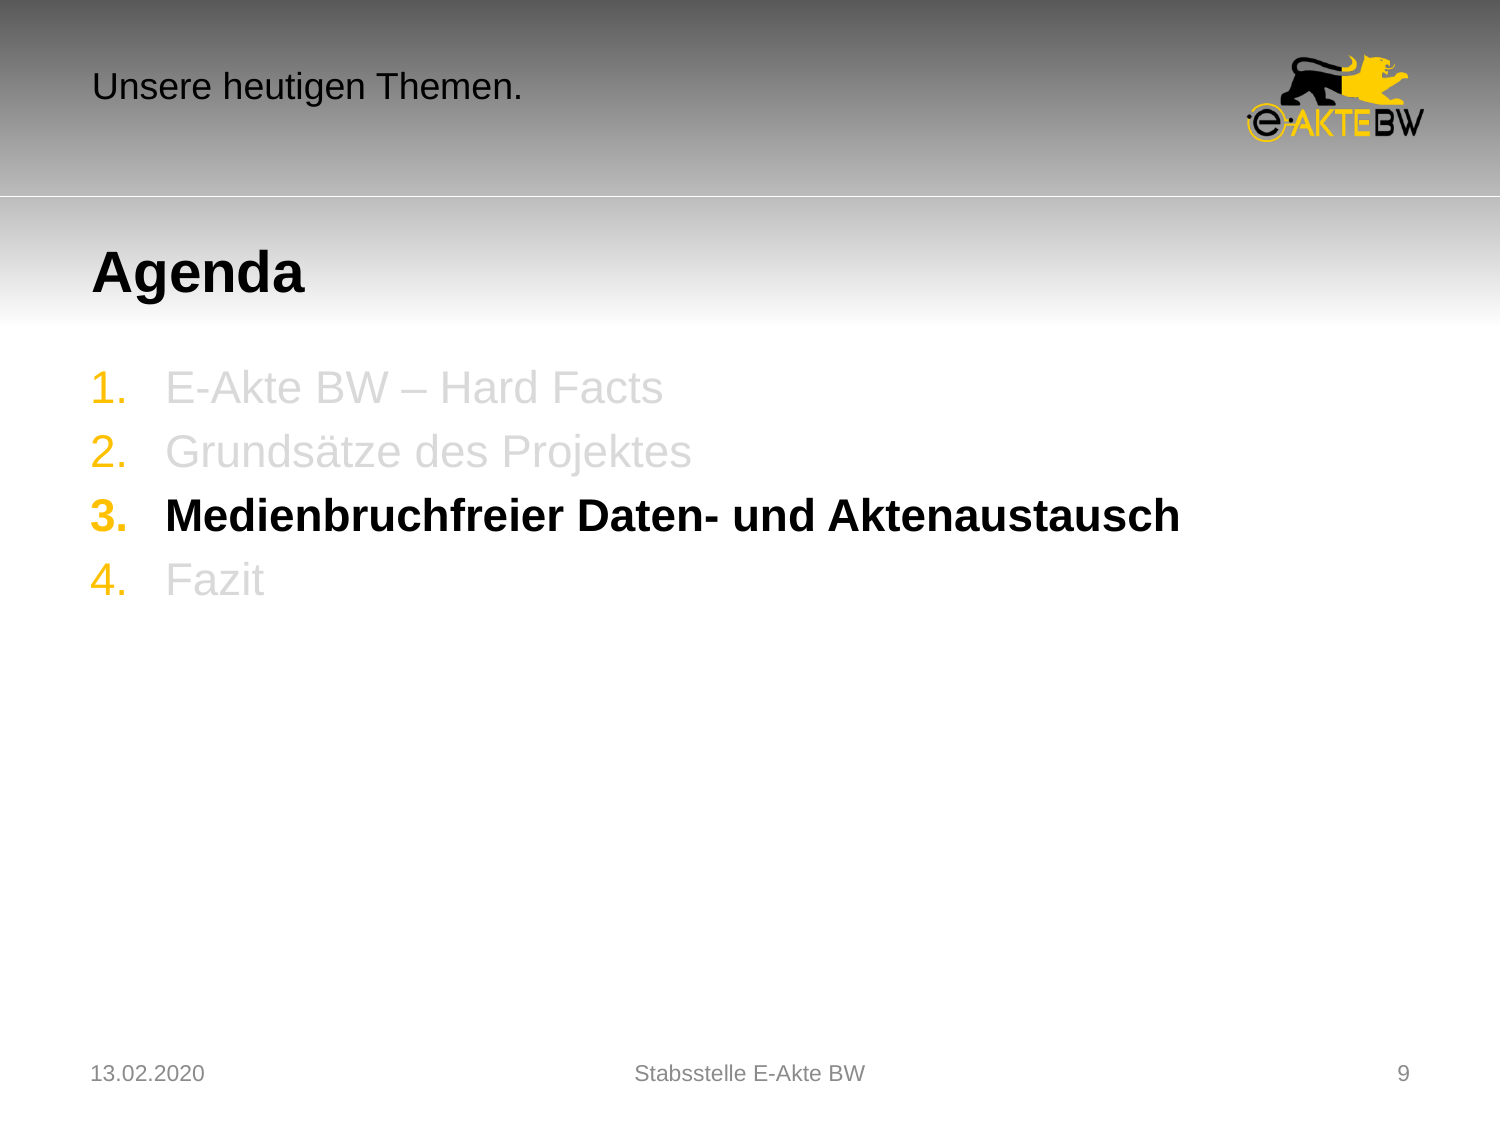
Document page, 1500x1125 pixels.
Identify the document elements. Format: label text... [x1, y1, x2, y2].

footer Stabsstelle E-Akte BW [512, 1042, 988, 1103]
list E-Akte BW – Hard Facts Grundsätze des Projektes Medienbruchfreier Daten- und Aktenaustausch Fazit [75, 350, 1224, 1000]
list Unsere heutigen Themen. [76, 54, 1140, 143]
slide_number 9 [1074, 1042, 1425, 1103]
title Agenda [76, 208, 1140, 330]
picture [1246, 54, 1484, 142]
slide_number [75, 1042, 425, 1103]
